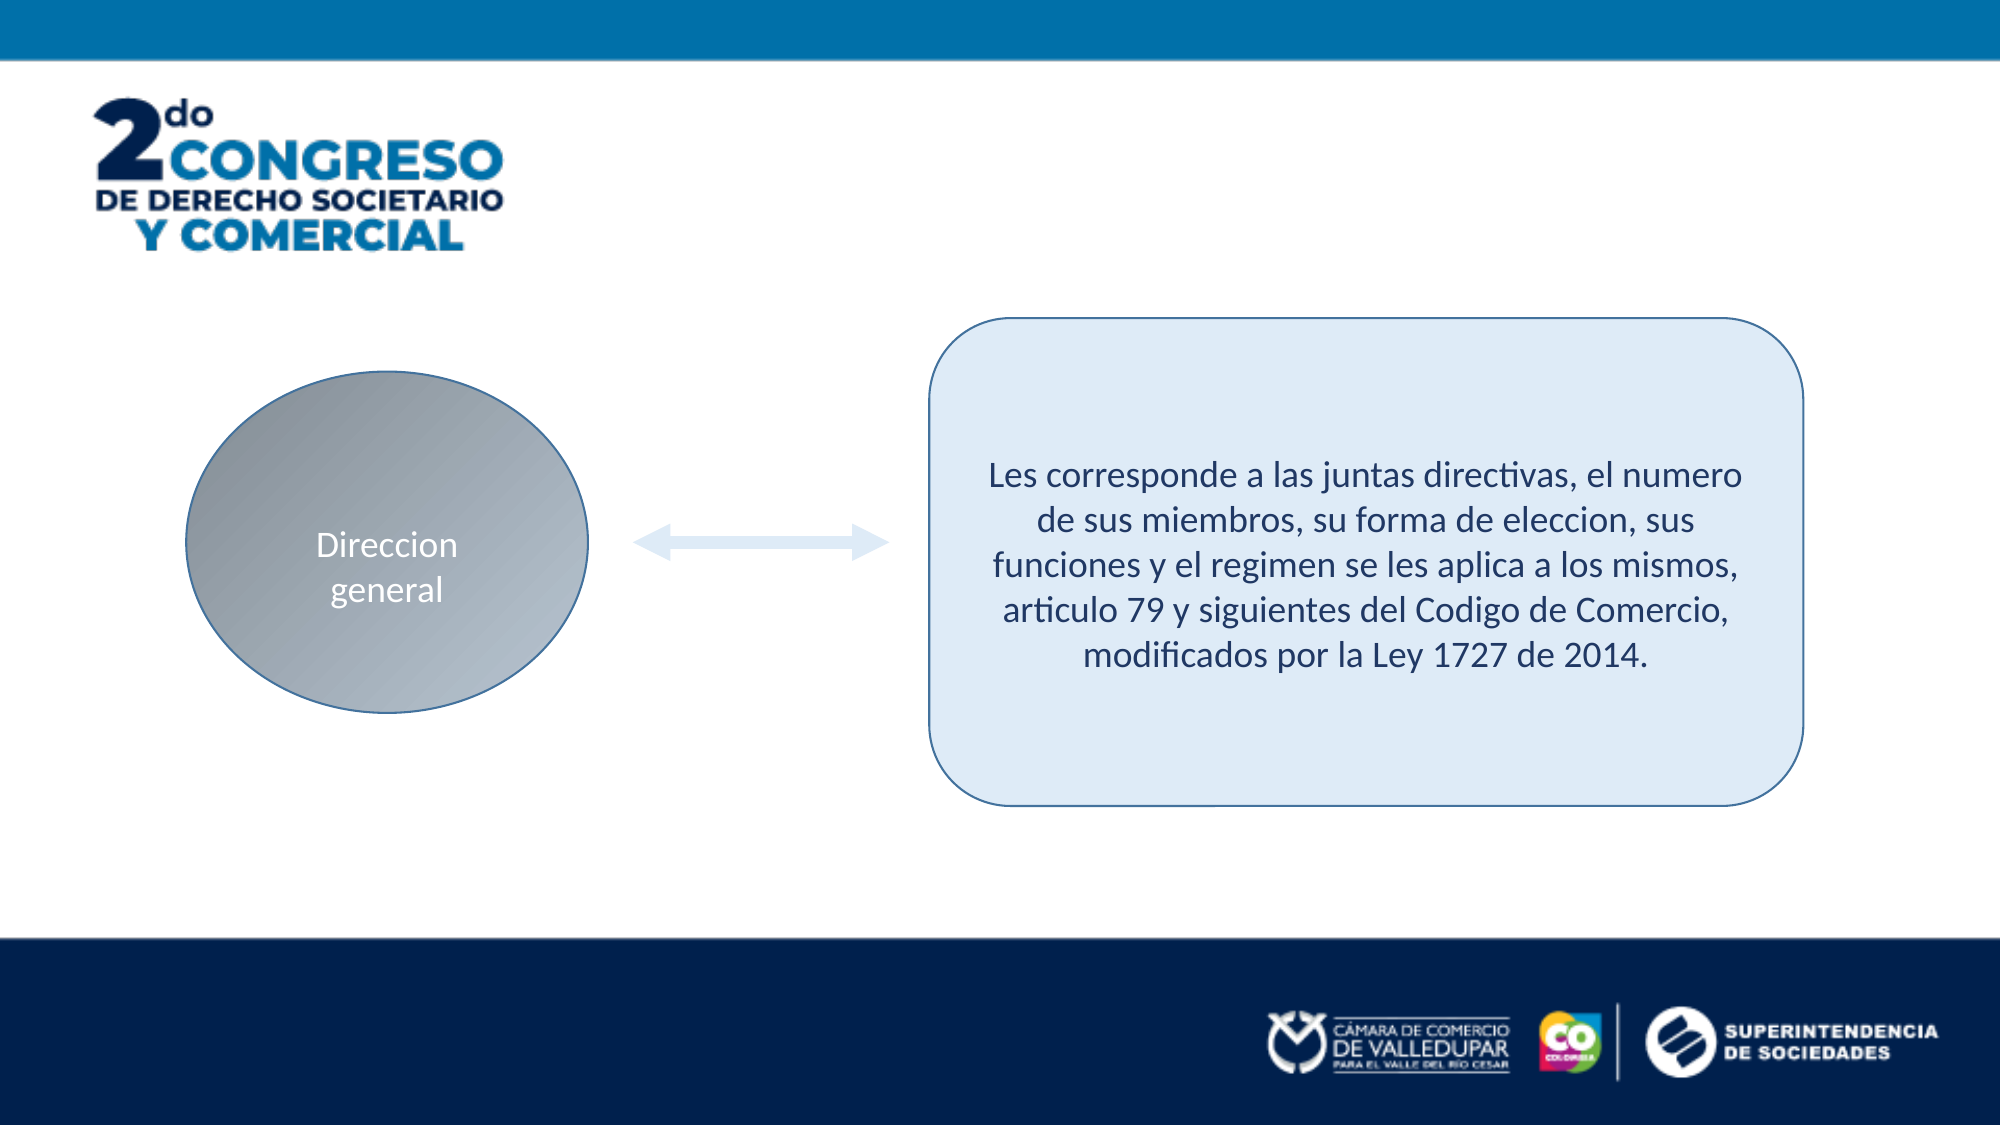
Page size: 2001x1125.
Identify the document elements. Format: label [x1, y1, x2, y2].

list [0, 0, 2000, 1125]
